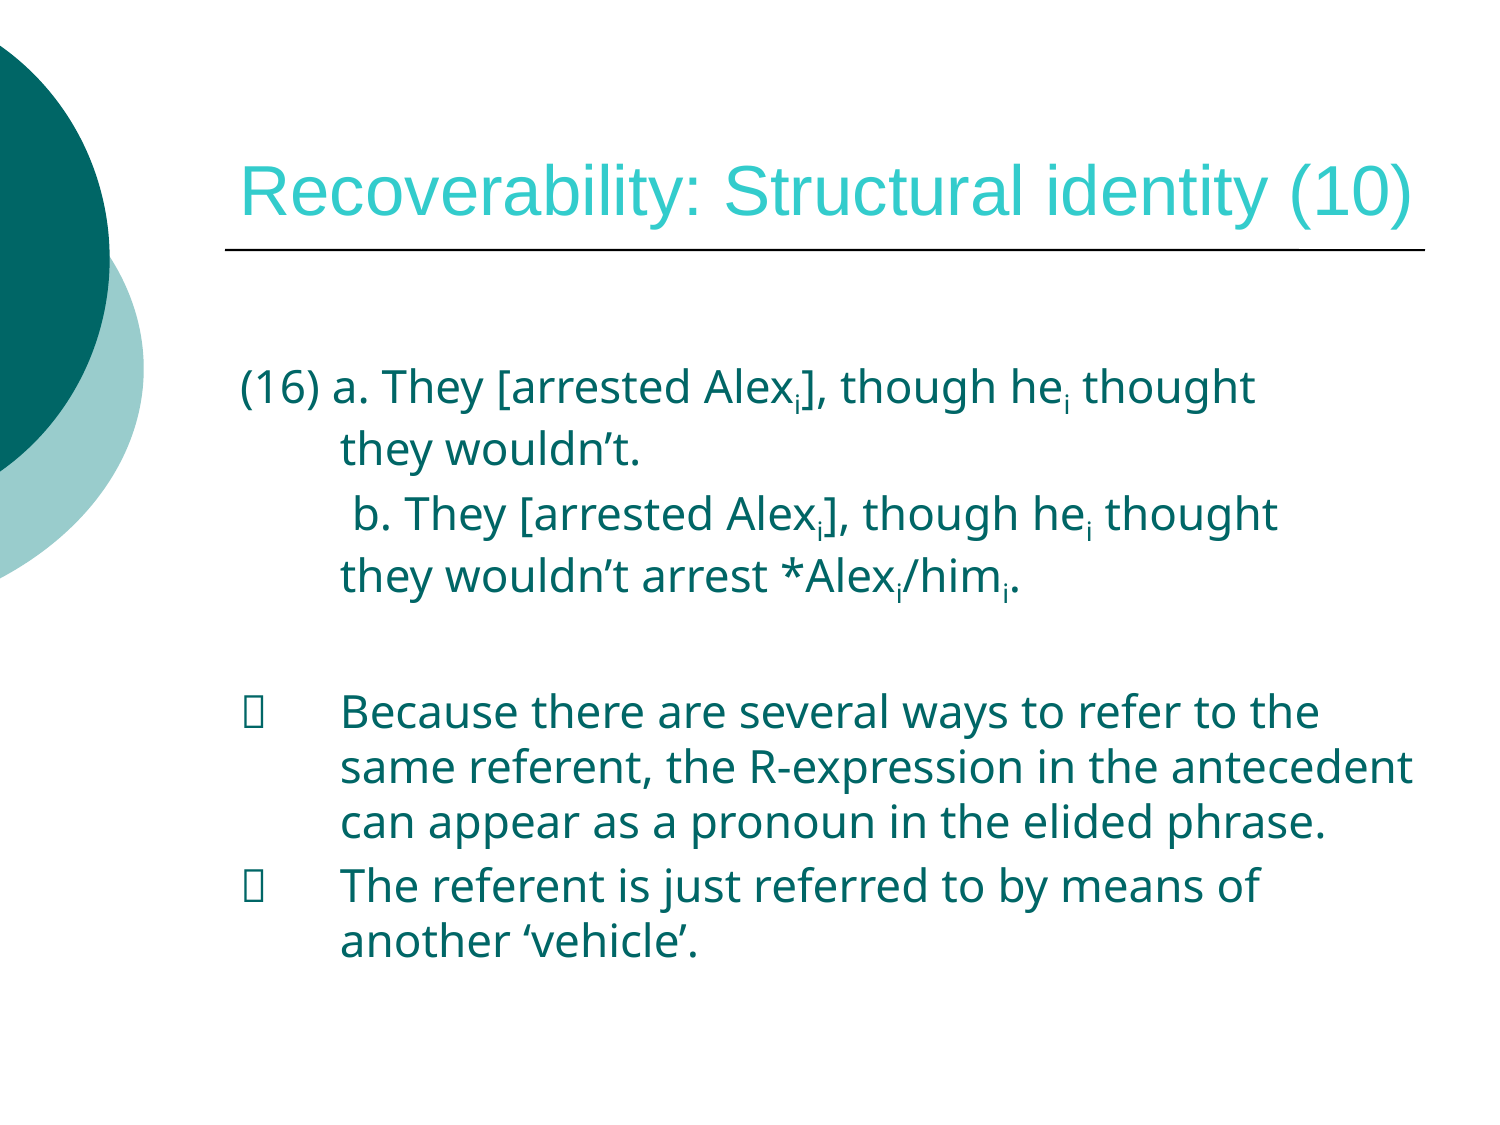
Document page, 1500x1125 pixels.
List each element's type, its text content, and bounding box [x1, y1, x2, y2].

list (16) a. They [arrested Alexi], though hei thought they wouldn’t. b. They [arrested Alexi], though hei thought they wouldn’t arrest *Alexi/himi.  Because there are several ways to refer to the same referent, the R-expression in the antecedent can appear as a pronoun in the elided phrase.  The referent is just referred to by means of another ‘vehicle’. [224, 349, 1438, 1026]
title Recoverability: Structural identity (10) [224, 49, 1438, 238]
